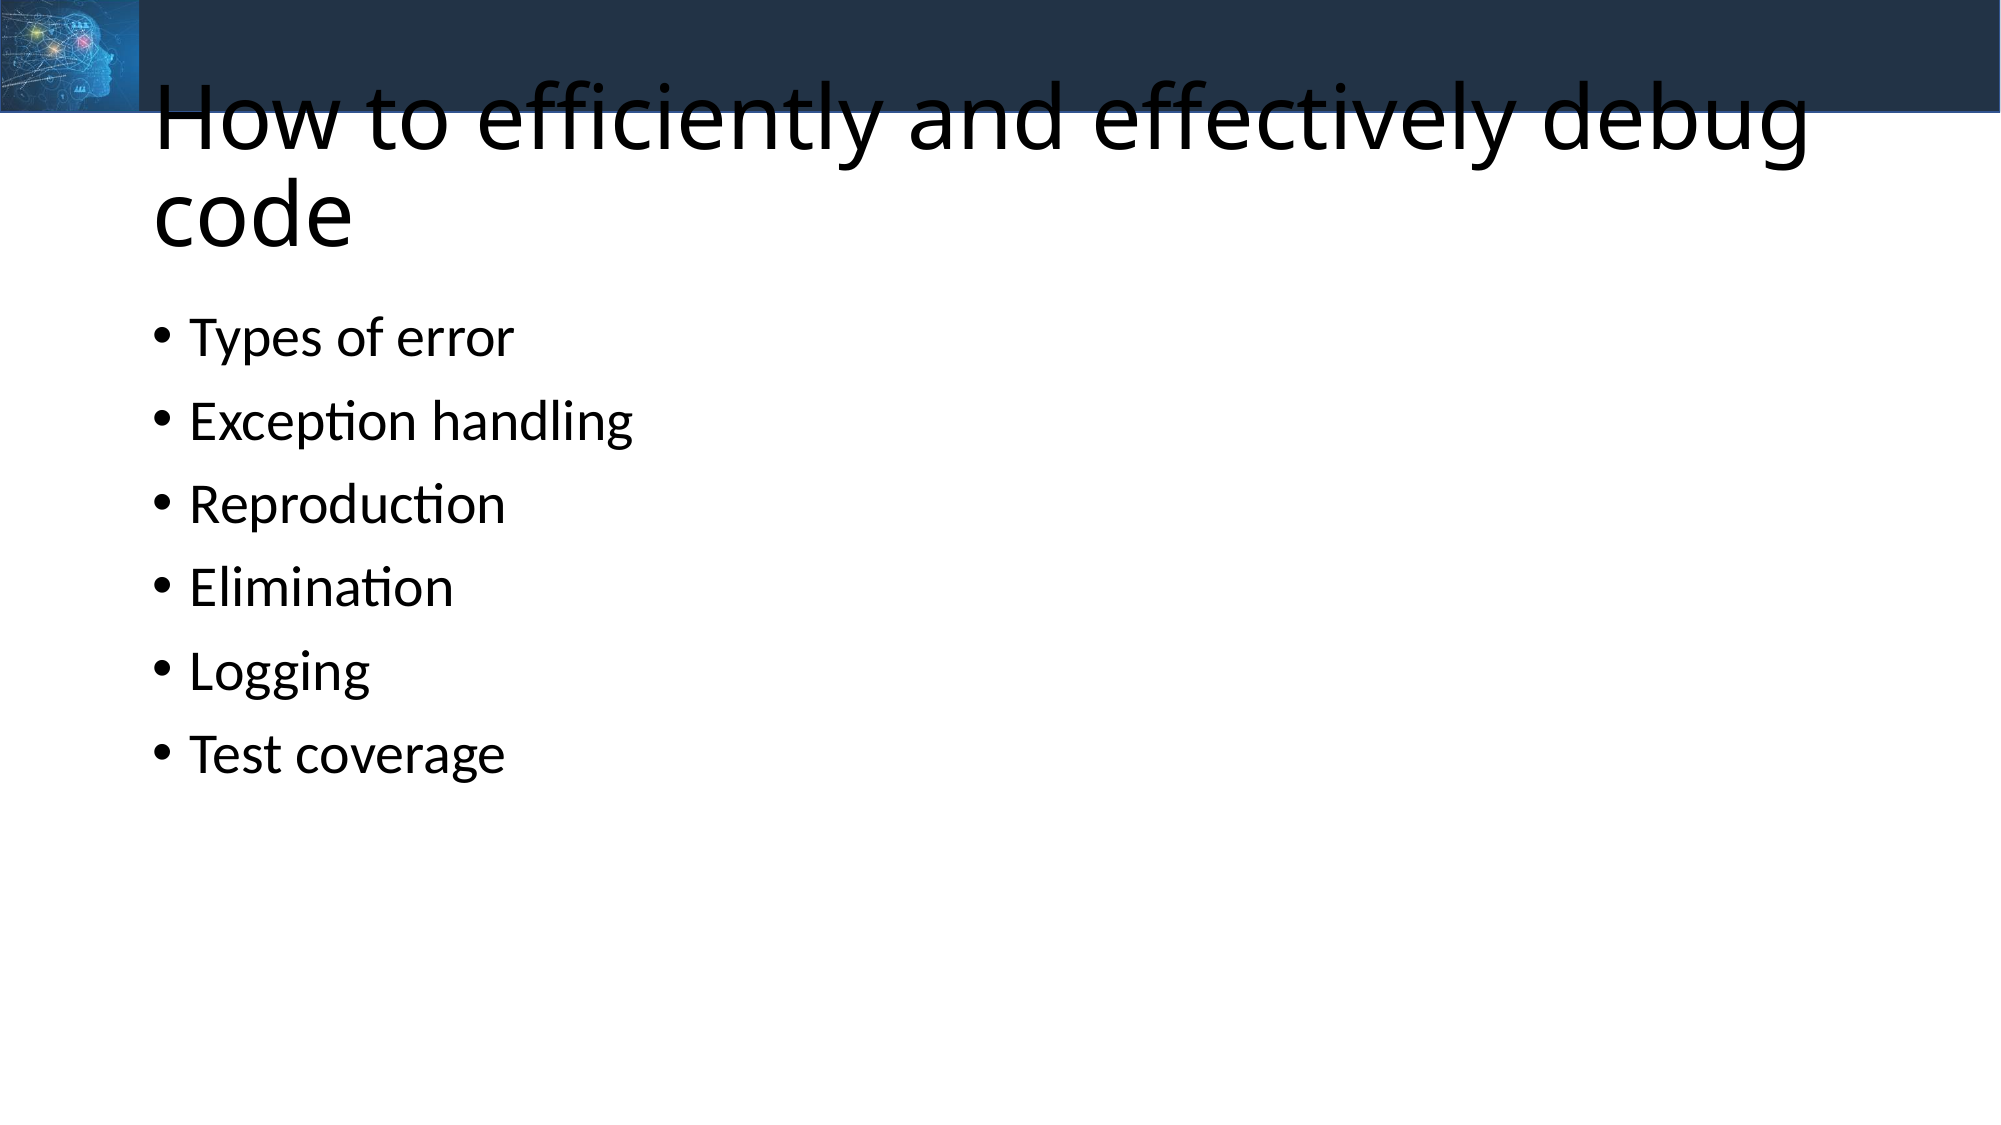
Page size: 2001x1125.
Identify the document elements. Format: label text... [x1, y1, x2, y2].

title How to efficiently and effectively debug code [137, 59, 1863, 278]
picture [2, 0, 140, 111]
list Types of error Exception handling Reproduction Elimination Logging Test coverage [137, 299, 1863, 1014]
